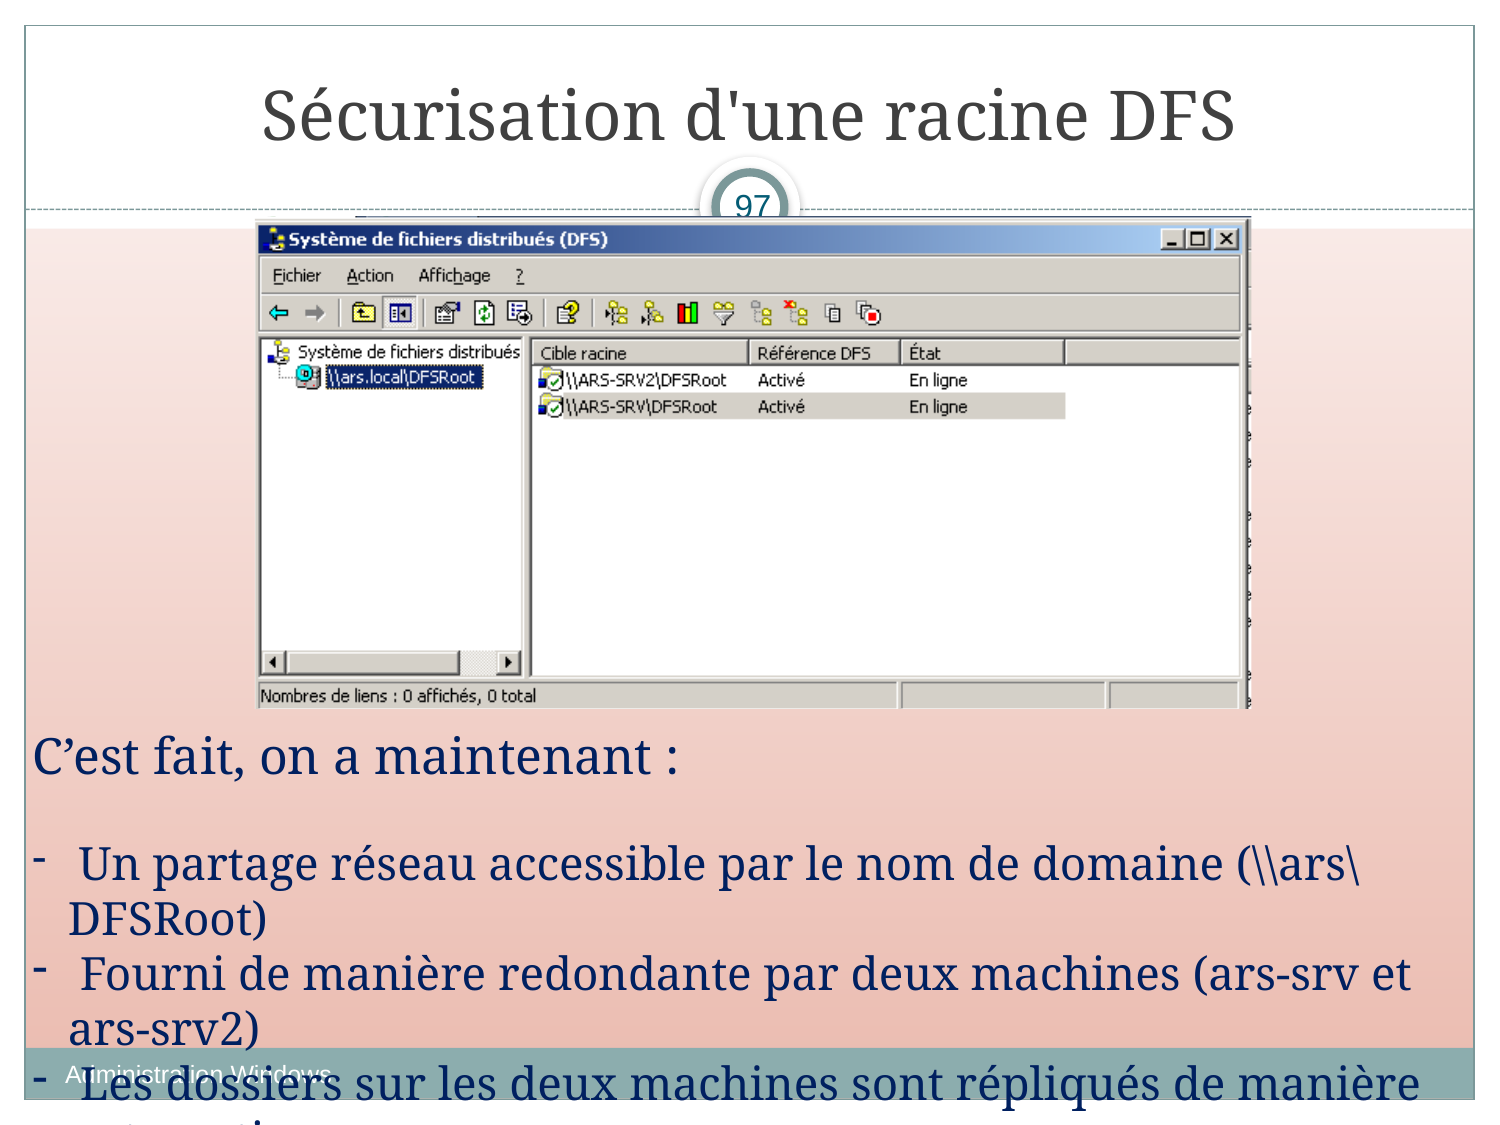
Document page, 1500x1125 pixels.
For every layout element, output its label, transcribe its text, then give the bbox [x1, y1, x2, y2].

picture [254, 216, 1252, 709]
title Sécurisation d'une racine DFS [49, 37, 1450, 162]
text_box C’est fait, on a maintenant : Un partage réseau accessible par le nom de domaine (\\ars\DFSRoot) Fourni de manière redondante par deux machines (ars-srv et ars-srv2) Les dossiers sur les deux machines sont répliqués de manière automatique [17, 717, 1500, 1125]
slide_number 97 [715, 168, 791, 213]
